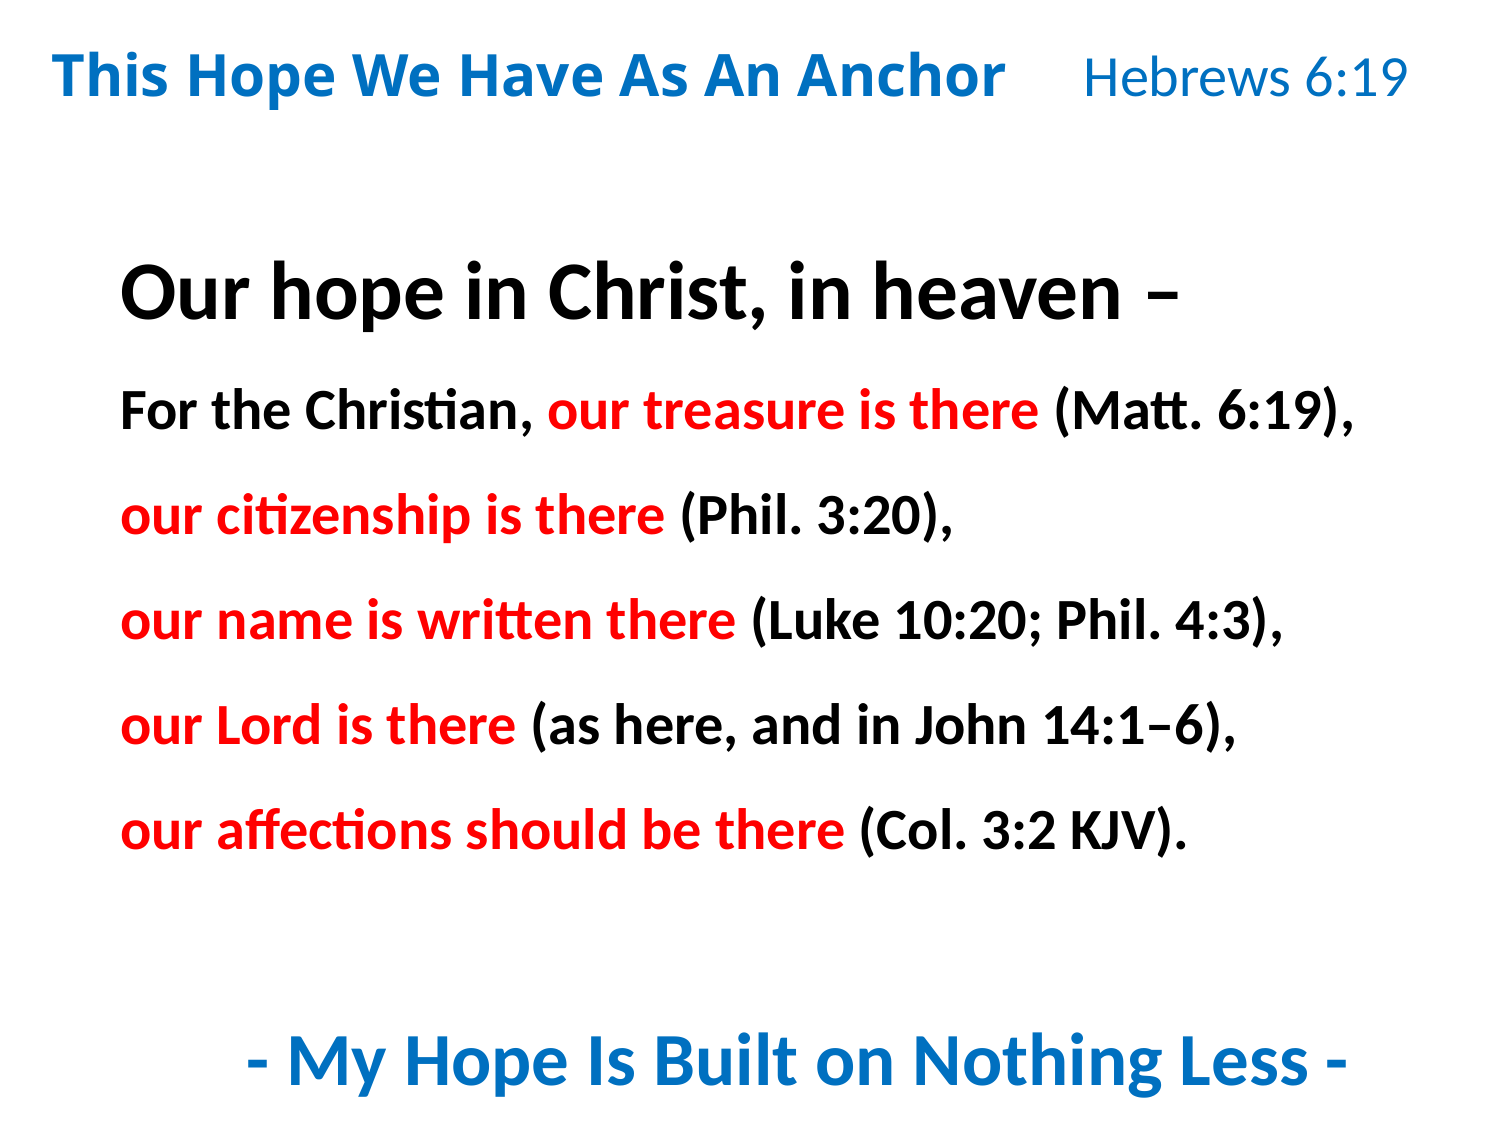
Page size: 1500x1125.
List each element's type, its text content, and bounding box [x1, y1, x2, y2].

text_box Our hope in Christ, in heaven – For the Christian, our treasure is there (Matt. 6:19), our citizenship is there (Phil. 3:20), our name is written there (Luke 10:20; Phil. 4:3), our Lord is there (as here, and in John 14:1–6), our affections should be there (Col. 3:2 KJV). - My Hope Is Built on Nothing Less - [105, 115, 1492, 1125]
text_box This Hope We Have As An Anchor Hebrews 6:19 [0, 30, 1500, 115]
